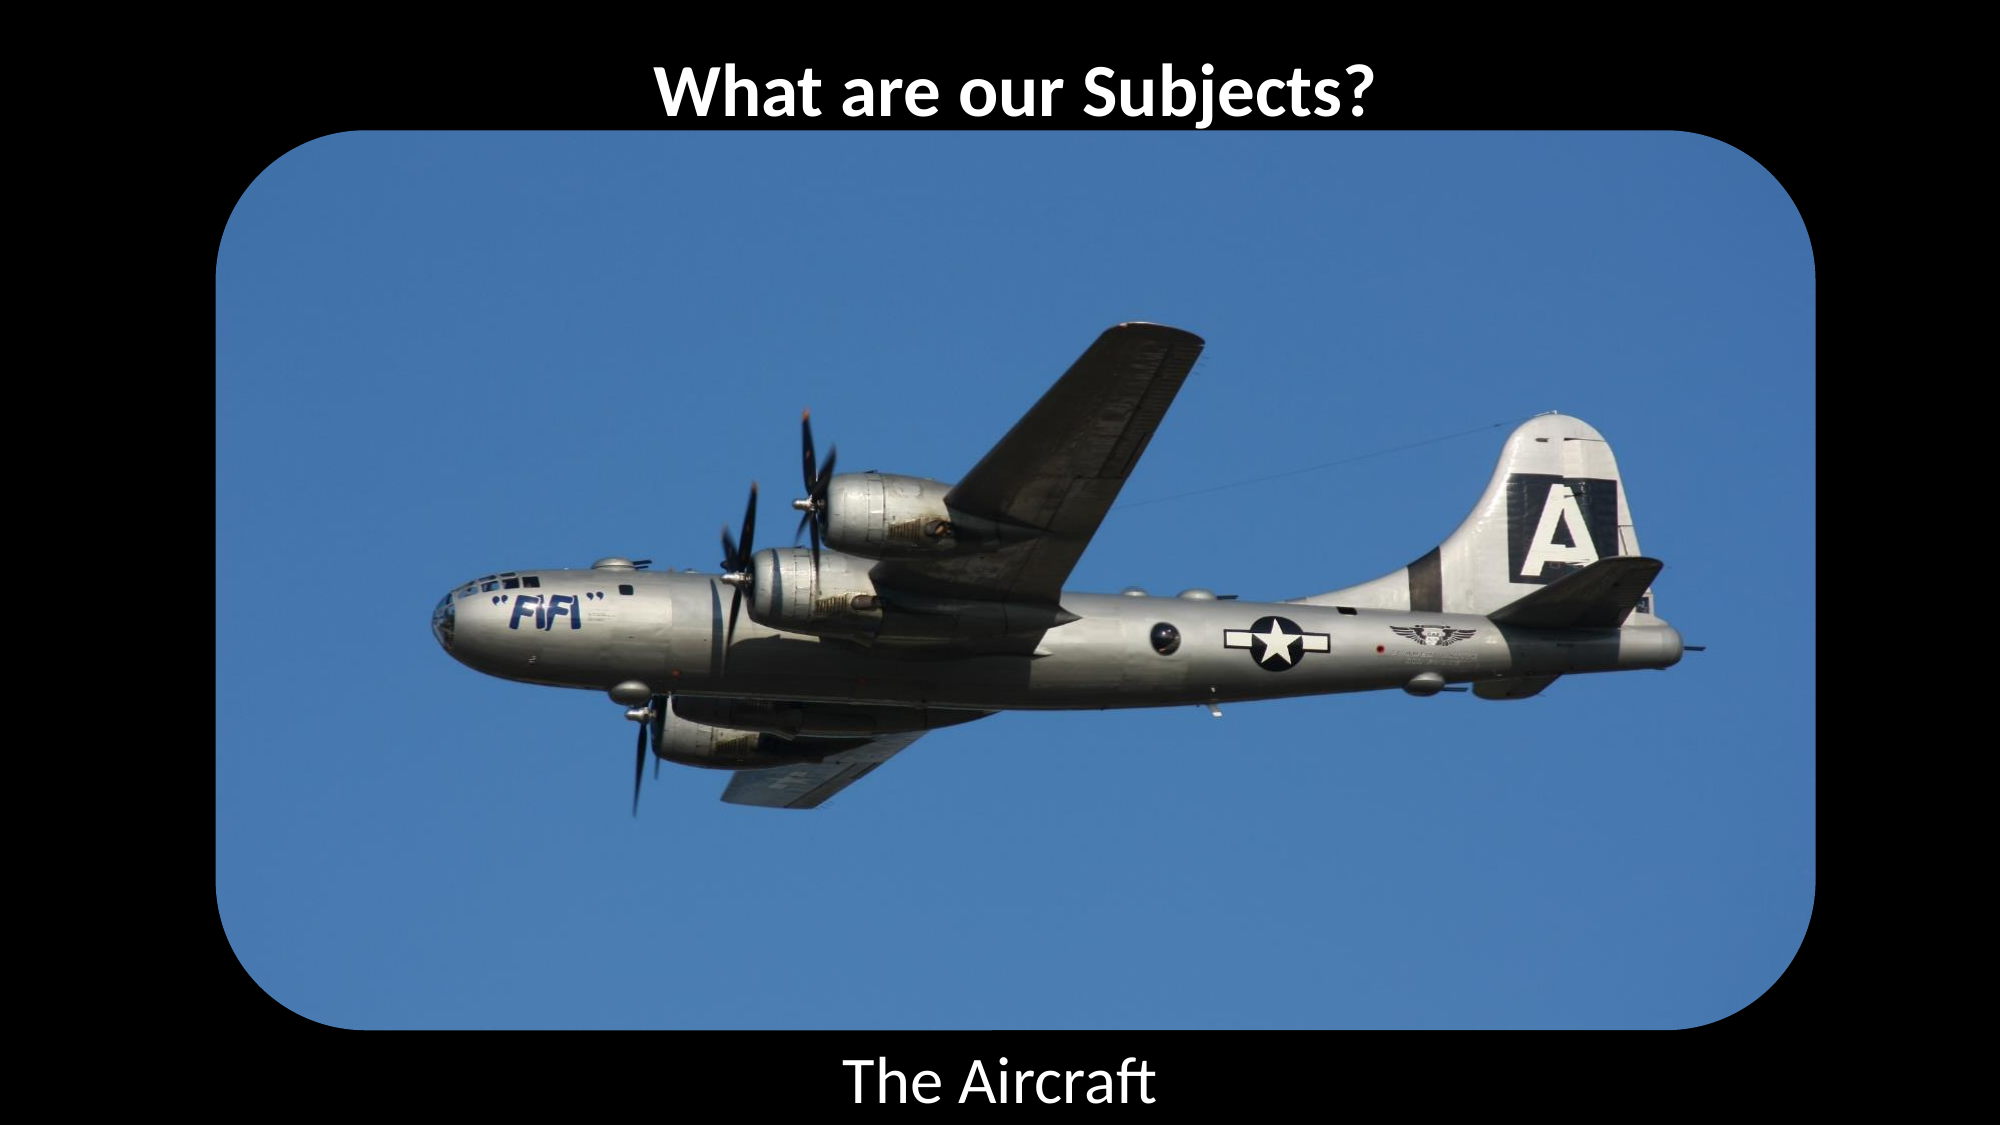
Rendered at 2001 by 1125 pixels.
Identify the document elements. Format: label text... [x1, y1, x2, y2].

picture [215, 130, 1816, 1031]
text_box What are our Subjects? [59, 34, 1973, 140]
text_box The Aircraft [549, 1031, 1451, 1124]
